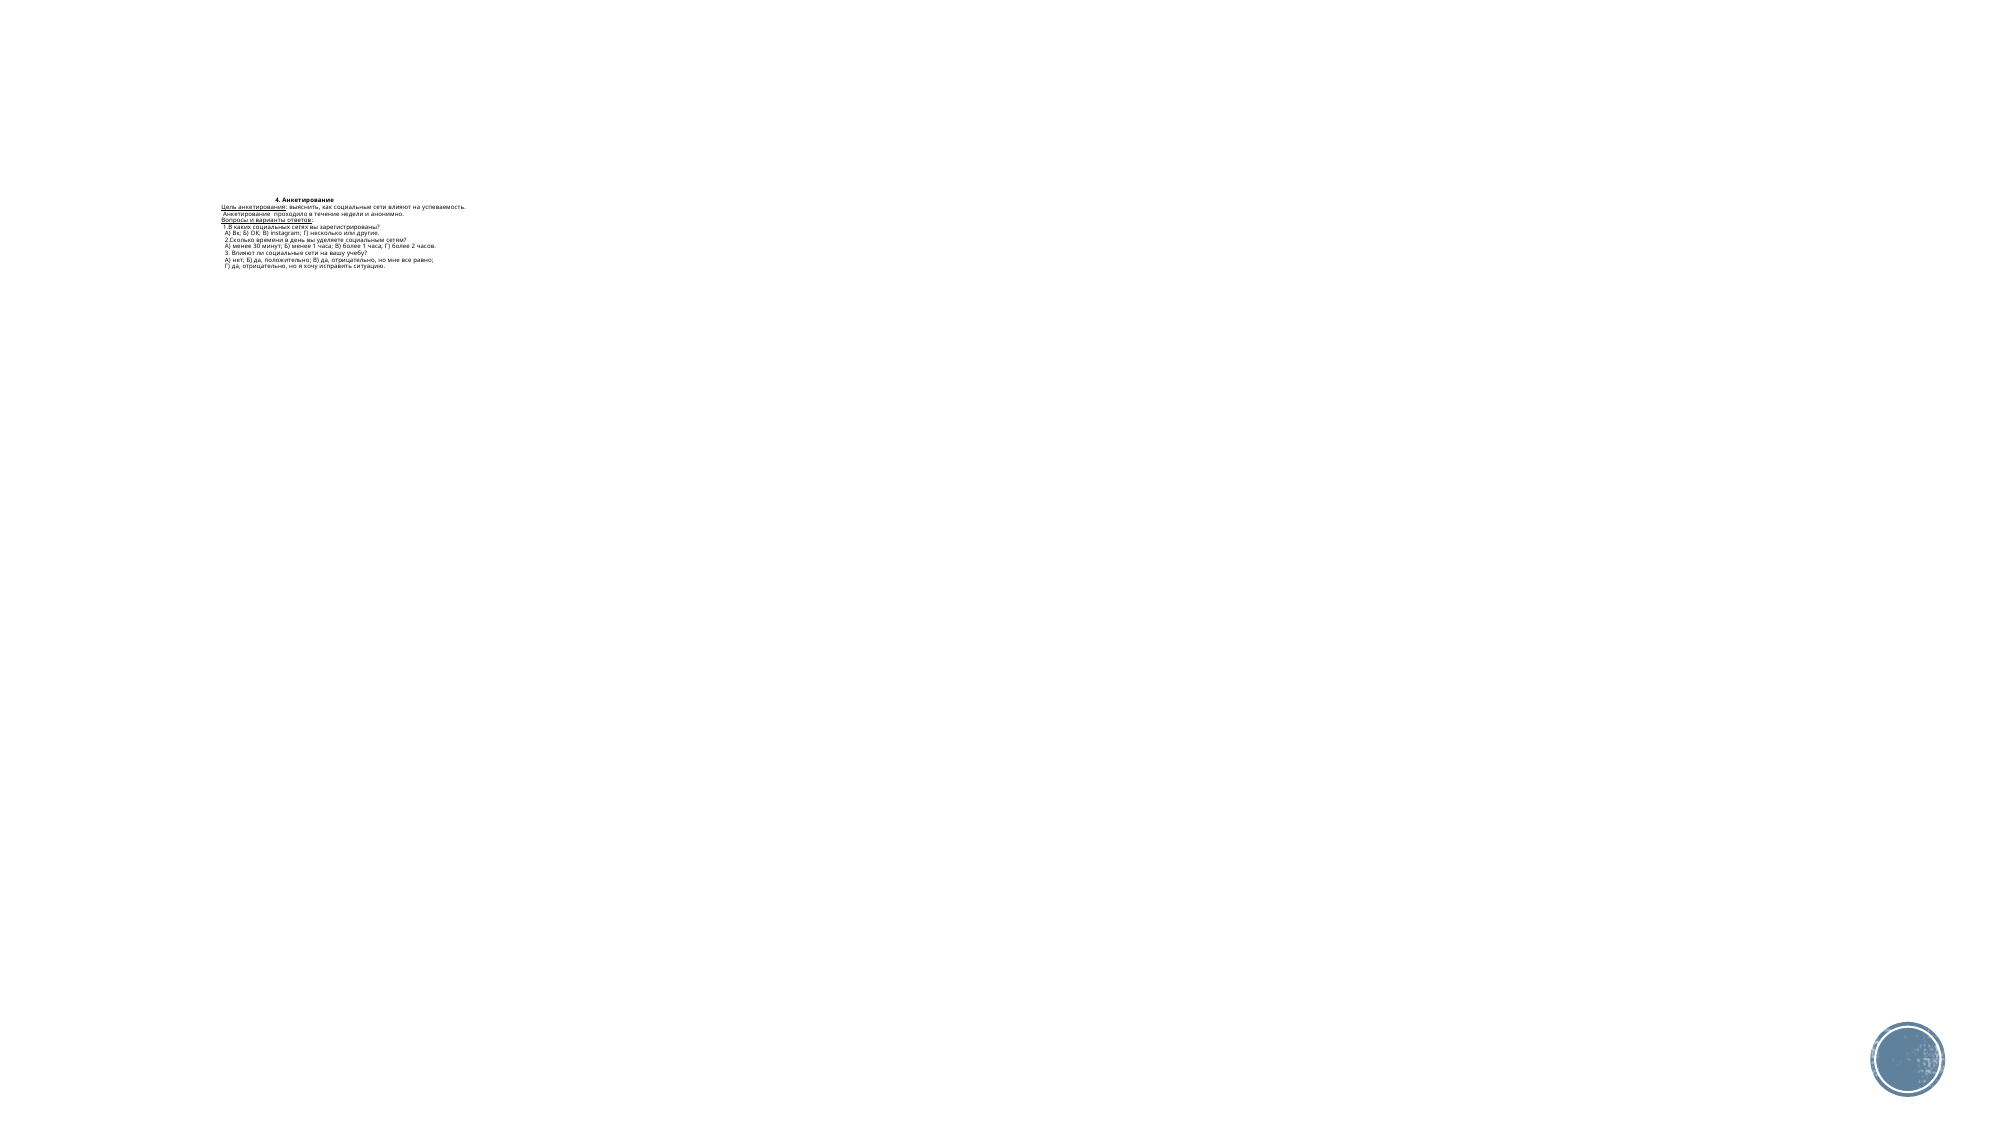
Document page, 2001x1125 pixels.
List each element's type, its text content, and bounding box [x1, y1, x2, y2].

title 4. Анкетирование Цель анкетирования: выяснить, как социальные сети влияют на успеваемость. Анкетирование проходило в течение недели и анонимно. Вопросы и варианты ответов: 1.В каких социальных сетях вы зарегистрированы? А) Вк; Б) ОК; В) instagram; Г) несколько или другие. 2.Сколько времени в день вы уделяете социальным сетям? А) менее 30 минут; Б) менее 1 часа; В) более 1 часа; Г) более 2 часов. 3. Влияют ли социальные сети на вашу учебу? А) нет; Б) да, положительно; В) да, отрицательно, но мне все равно; Г) да, отрицательно, но я хочу исправить ситуацию. [206, 115, 1853, 299]
